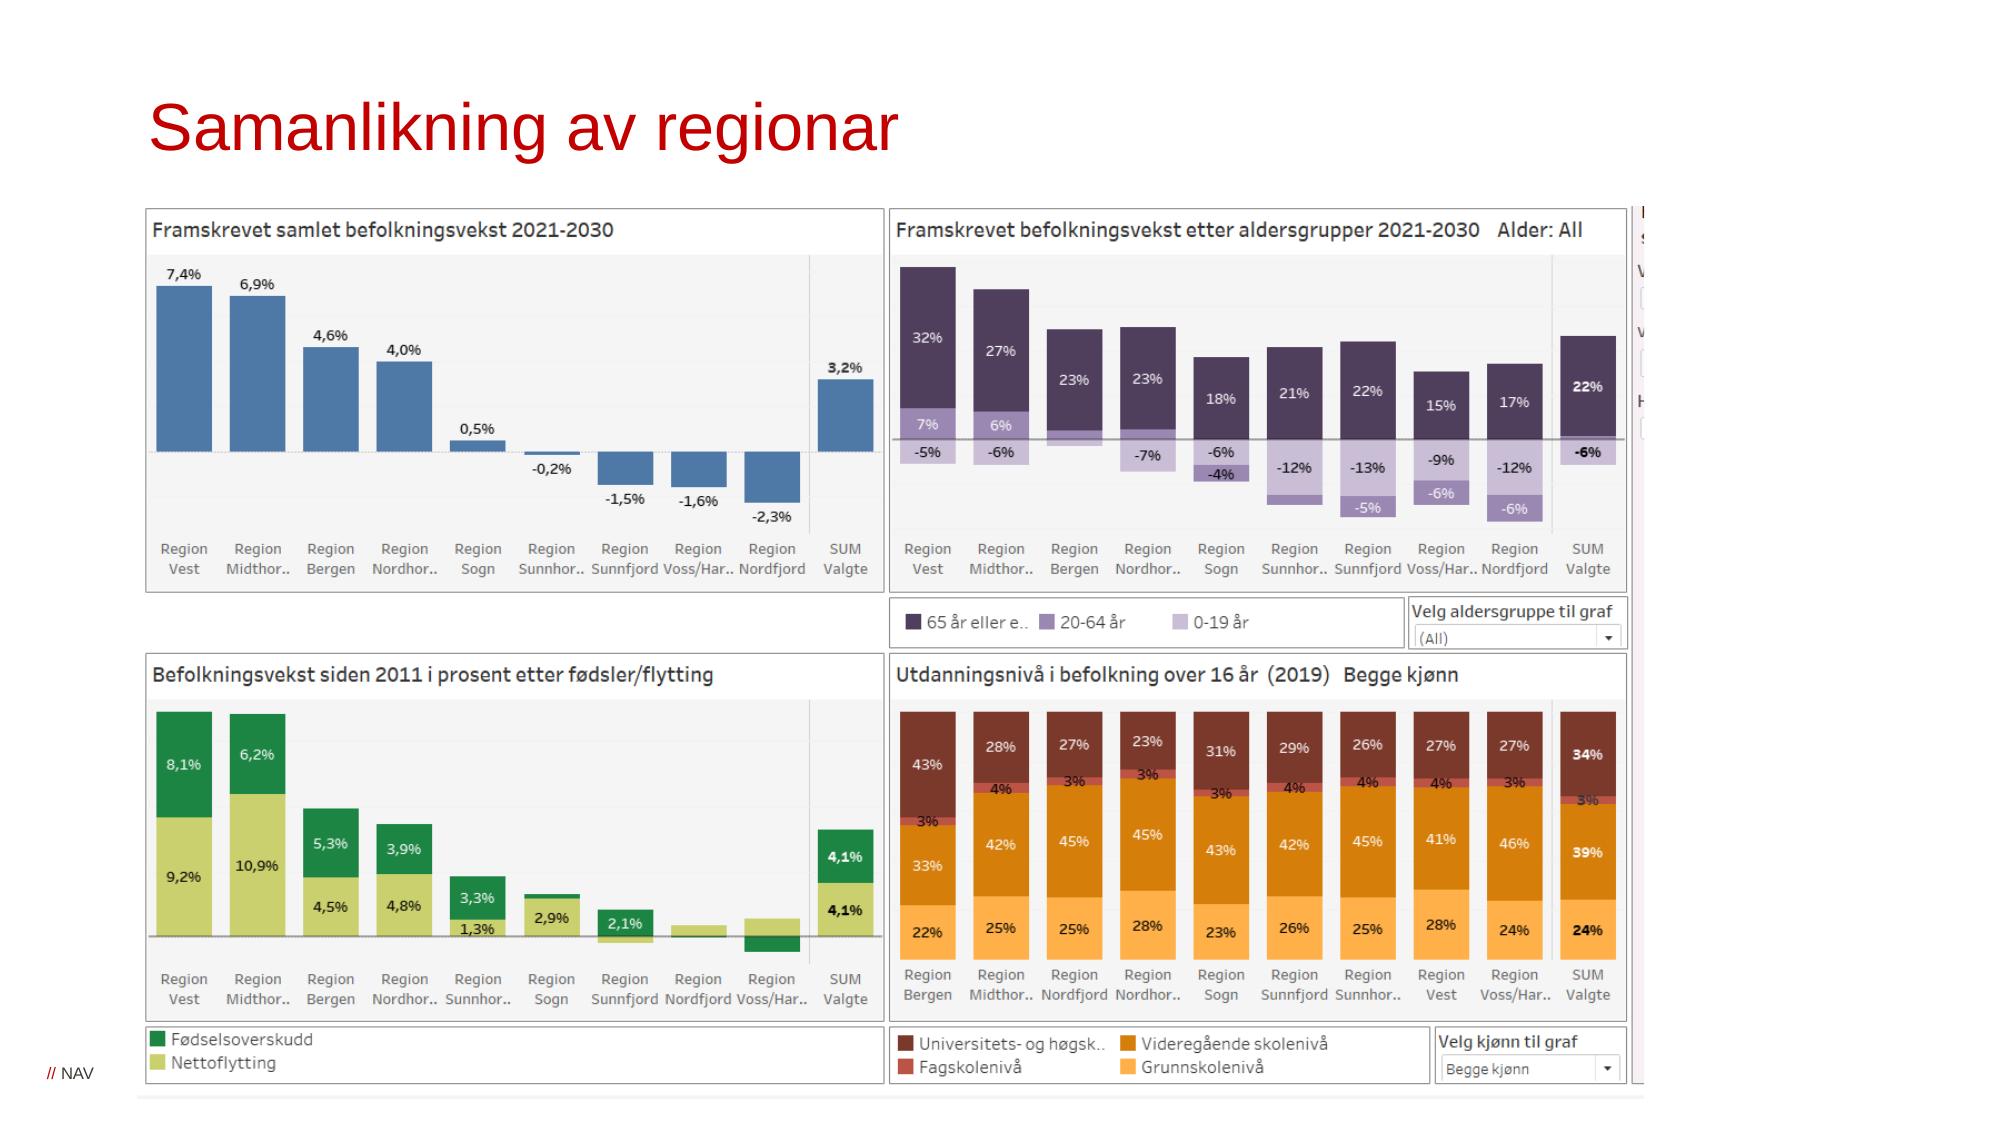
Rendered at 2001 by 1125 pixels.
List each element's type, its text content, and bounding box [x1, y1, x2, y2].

picture [137, 206, 1645, 1099]
title Samanlikning av regionar [133, 53, 1859, 205]
